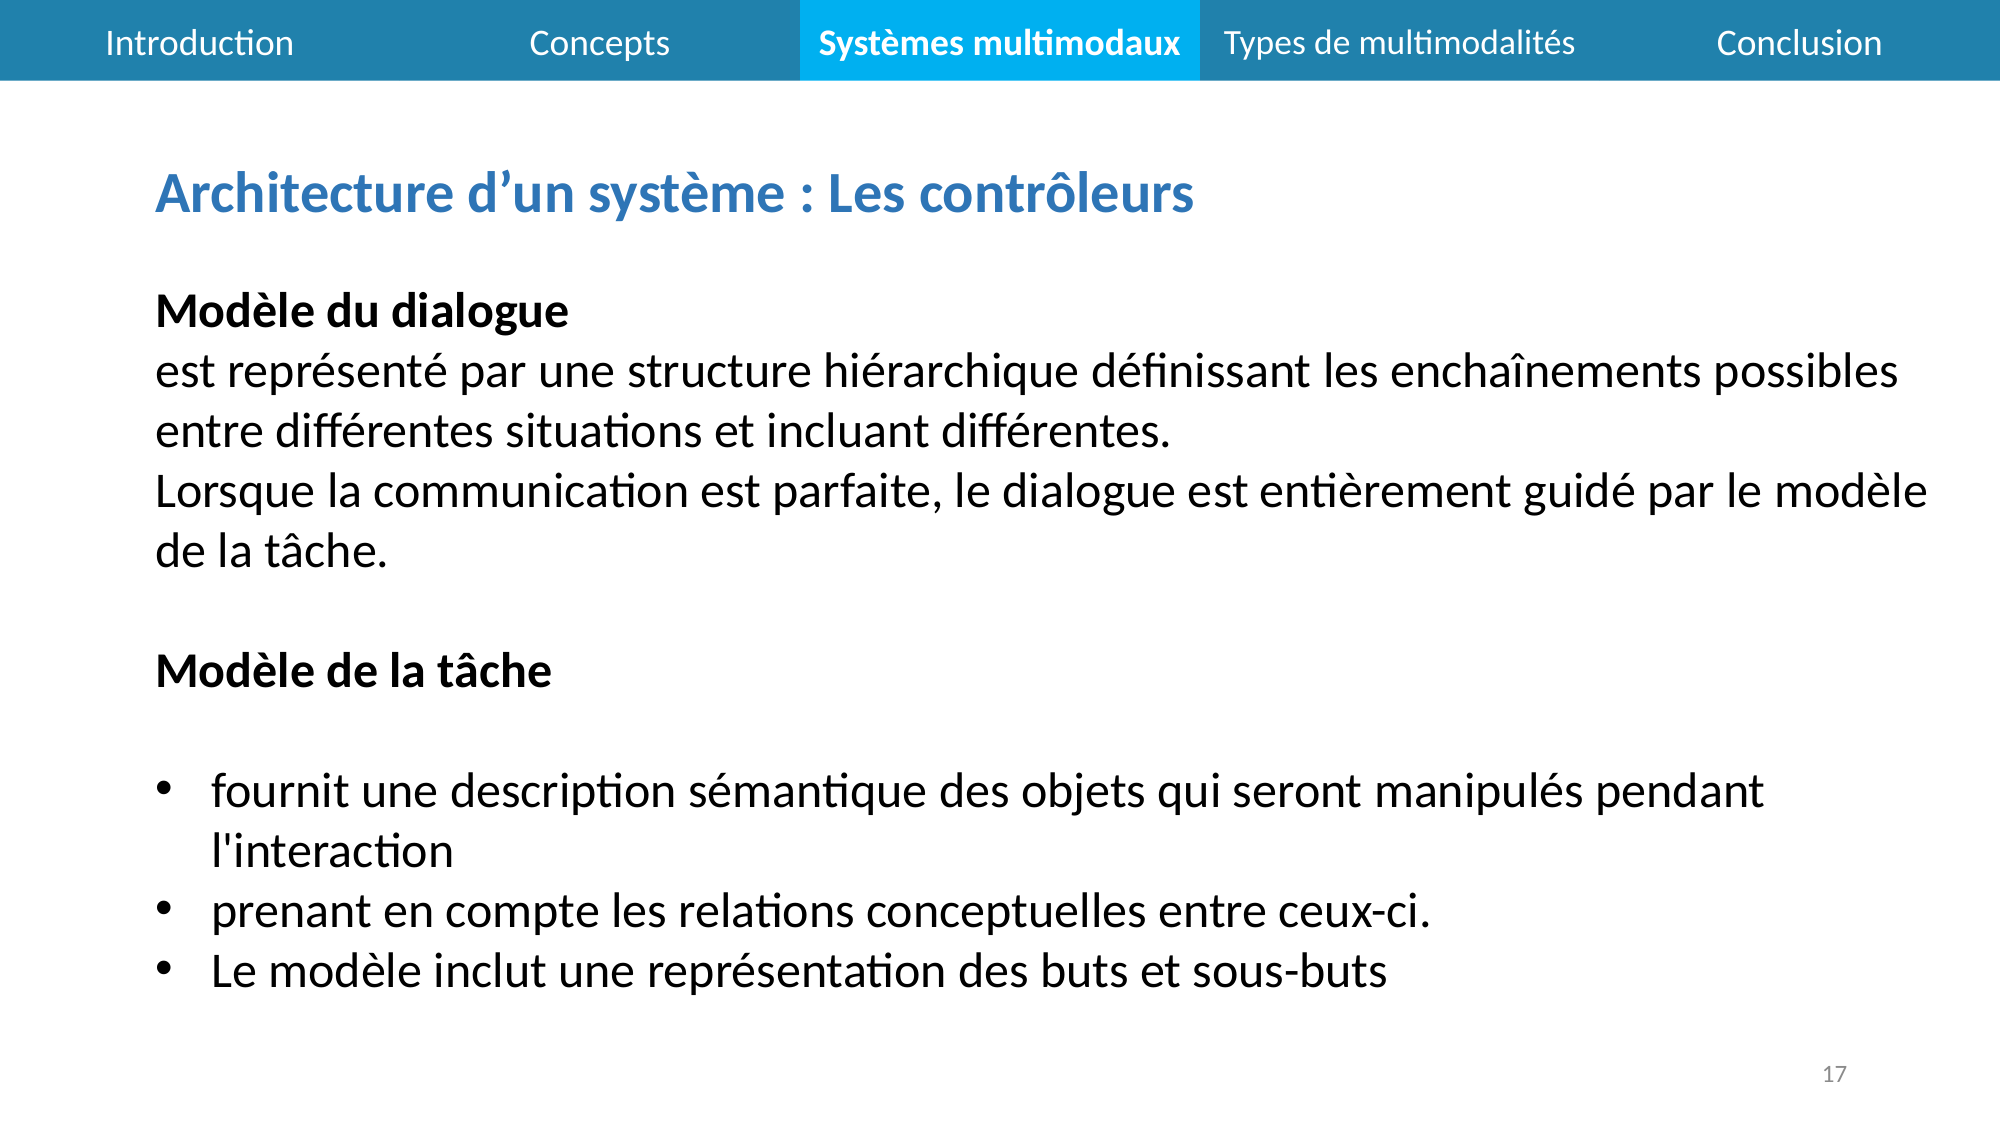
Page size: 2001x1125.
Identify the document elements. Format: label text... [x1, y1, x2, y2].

text_box Architecture d’un système : Les contrôleurs [140, 147, 1679, 232]
slide_number 17 [1412, 1042, 1863, 1103]
text_box Modèle du dialogue est représenté par une structure hiérarchique définissant les enchaînements possibles entre différentes situations et incluant différentes. Lorsque la communication est parfaite, le dialogue est entièrement guidé par le modèle de la tâche. Modèle de la tâche fournit une description sémantique des objets qui seront manipulés pendant l'interaction prenant en compte les relations conceptuelles entre ceux-ci. Le modèle inclut une représentation des buts et sous-buts [140, 269, 1995, 1065]
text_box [0, 0, 2000, 81]
